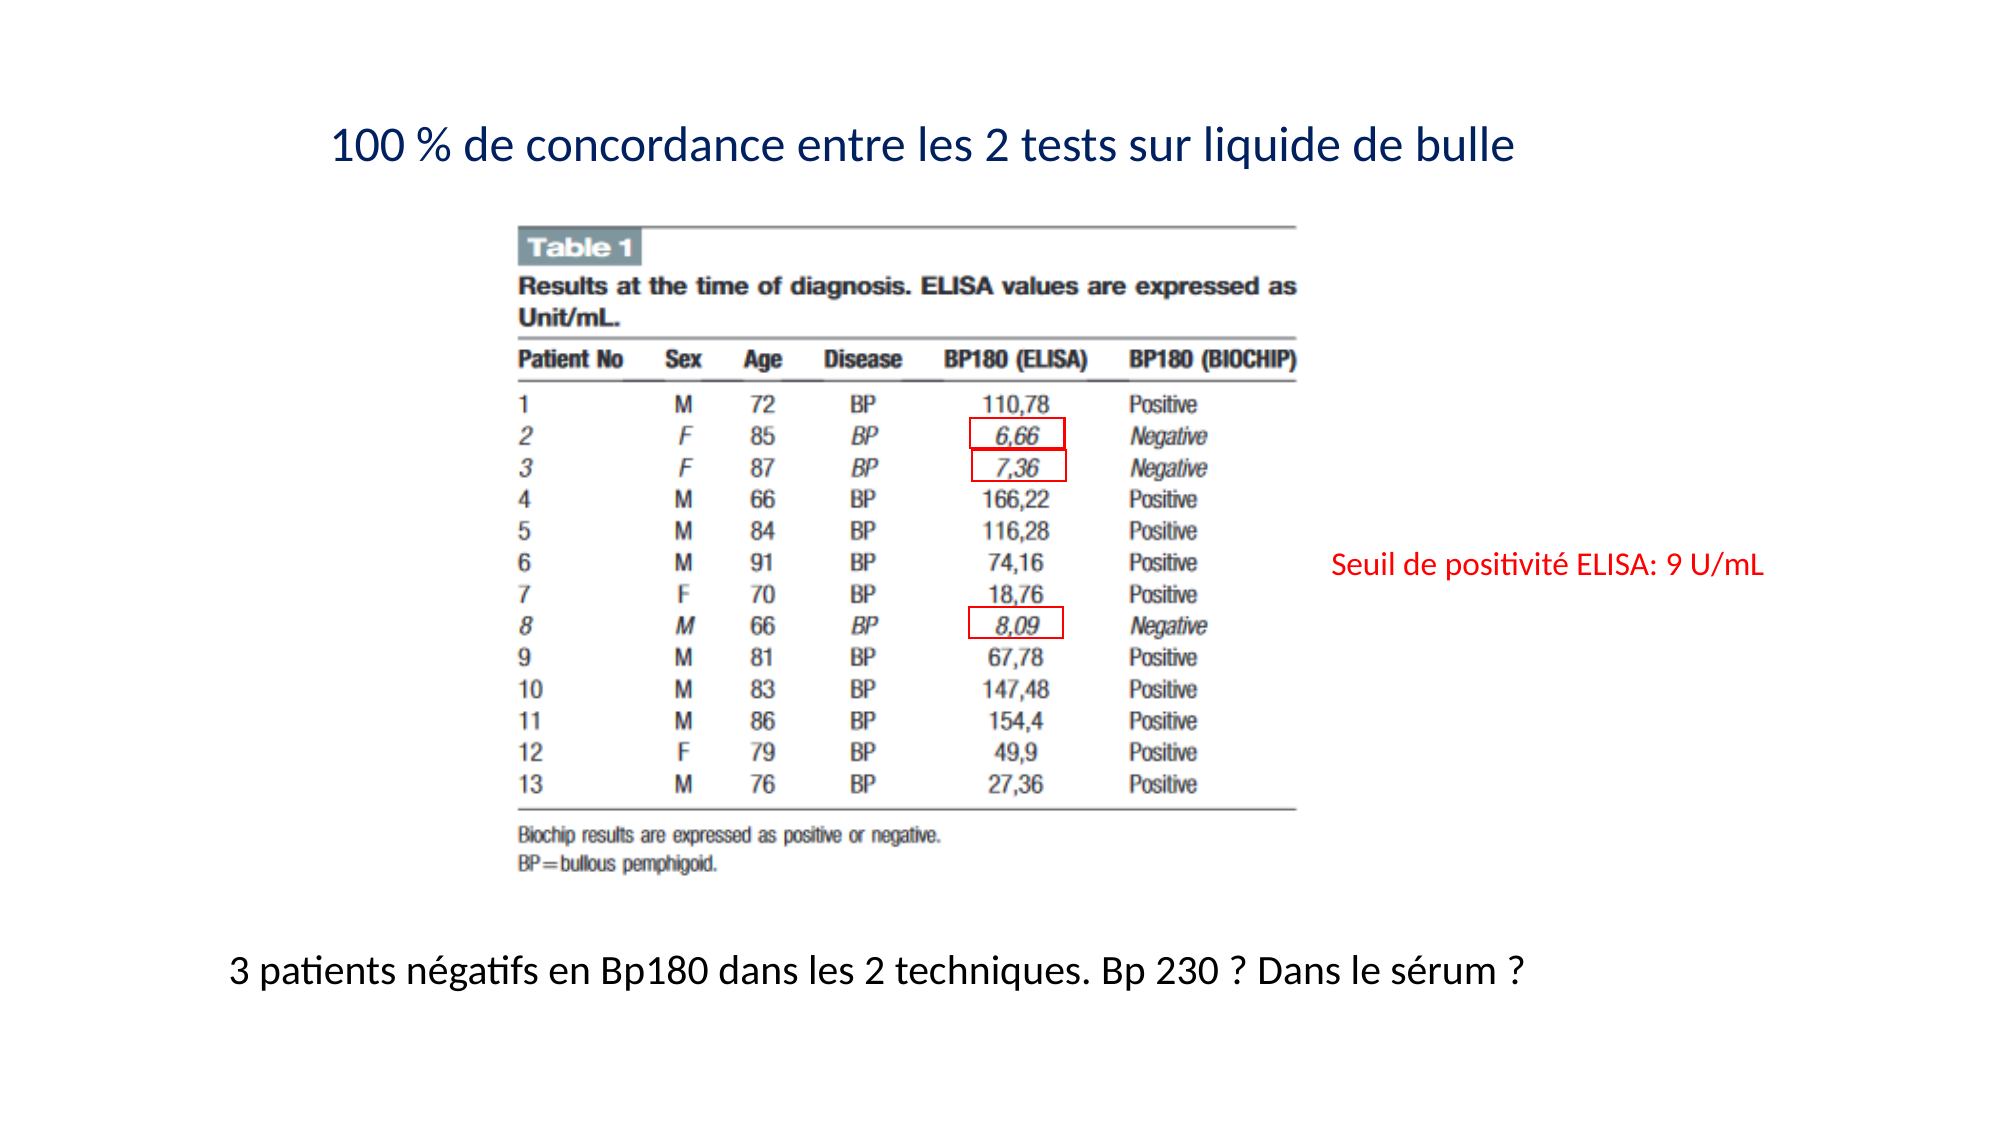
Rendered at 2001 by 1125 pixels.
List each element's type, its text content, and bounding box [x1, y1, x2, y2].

text_box 3 patients négatifs en Bp180 dans les 2 techniques. Bp 230 ? Dans le sérum ? [213, 935, 1552, 1001]
text_box Seuil de positivité ELISA: 9 U/mL [1326, 534, 1780, 590]
text_box 100 % de concordance entre les 2 tests sur liquide de bulle [314, 104, 1531, 180]
picture [465, 192, 1326, 931]
